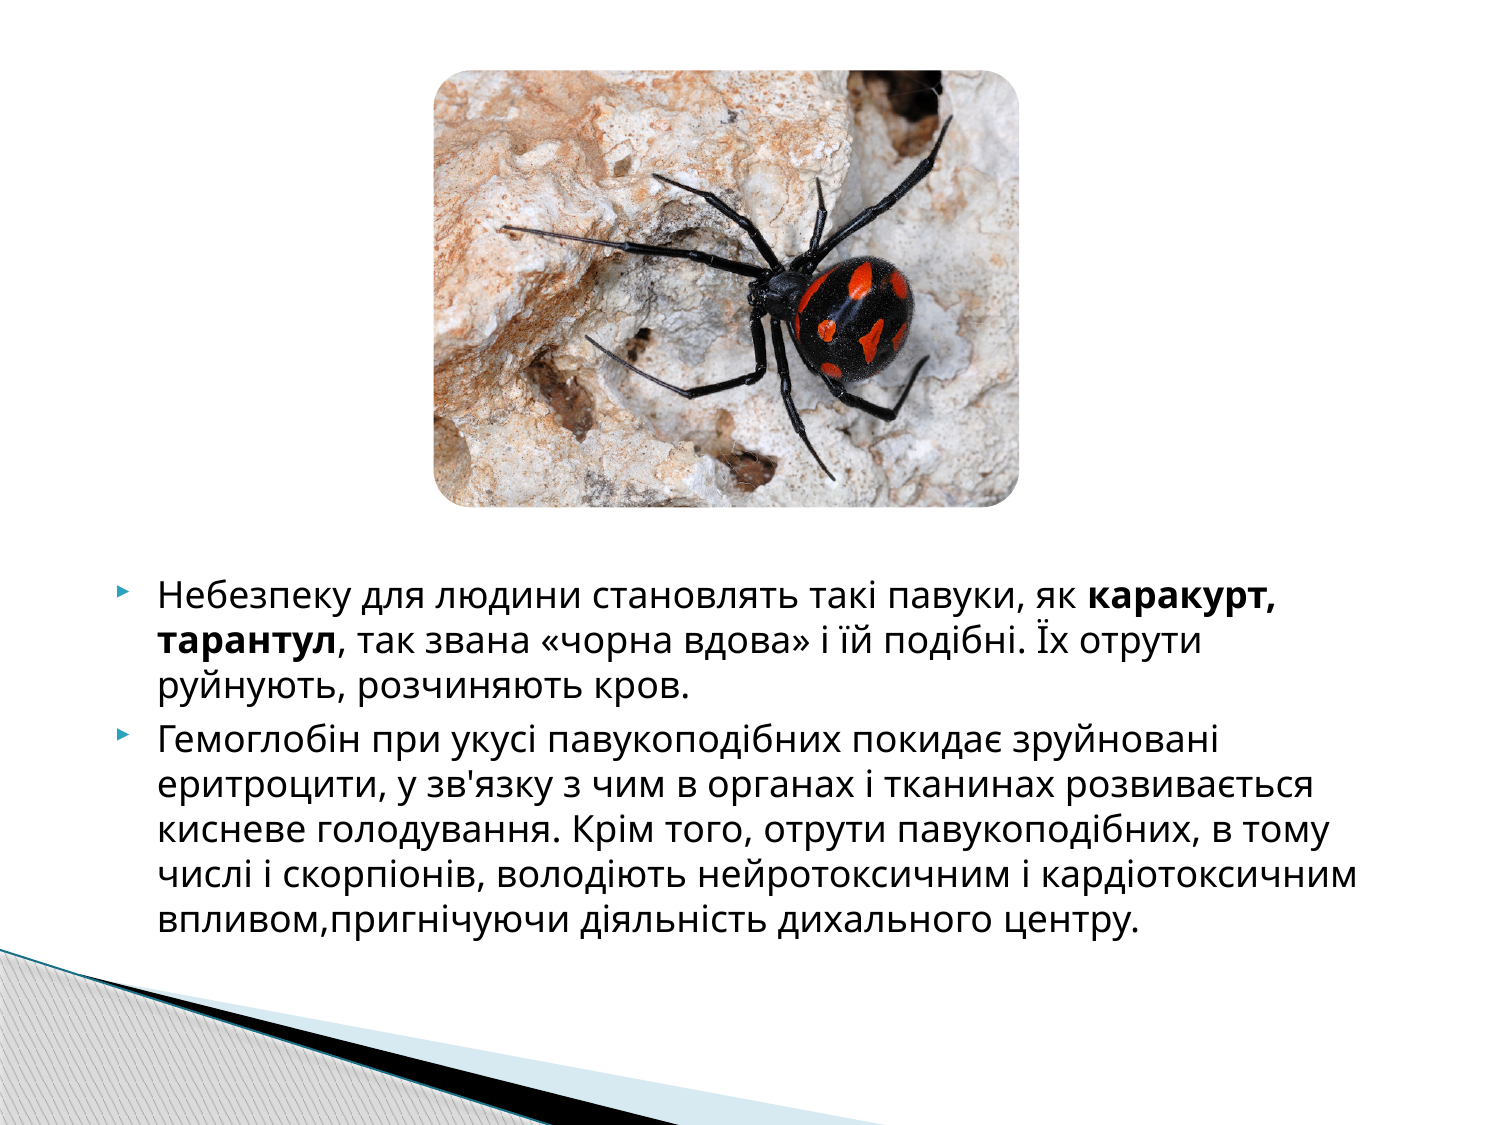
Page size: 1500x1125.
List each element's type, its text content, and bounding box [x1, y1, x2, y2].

picture [433, 70, 1020, 508]
list Небезпеку для людини становлять такі павуки, як каракурт, тарантул, так звана «чорна вдова» і їй подібні. Їх отрути руйнують, розчиняють кров. Гемоглобін при укусі павукоподібних покидає зруйновані еритроцити, у зв'язку з чим в органах і тканинах розвивається кисневе голодування. Крім того, отрути павукоподібних, в тому числі і скорпіонів, володіють нейротоксичним і кардіотоксичним впливом,пригнічуючи діяльність дихального центру. [82, 563, 1406, 1125]
